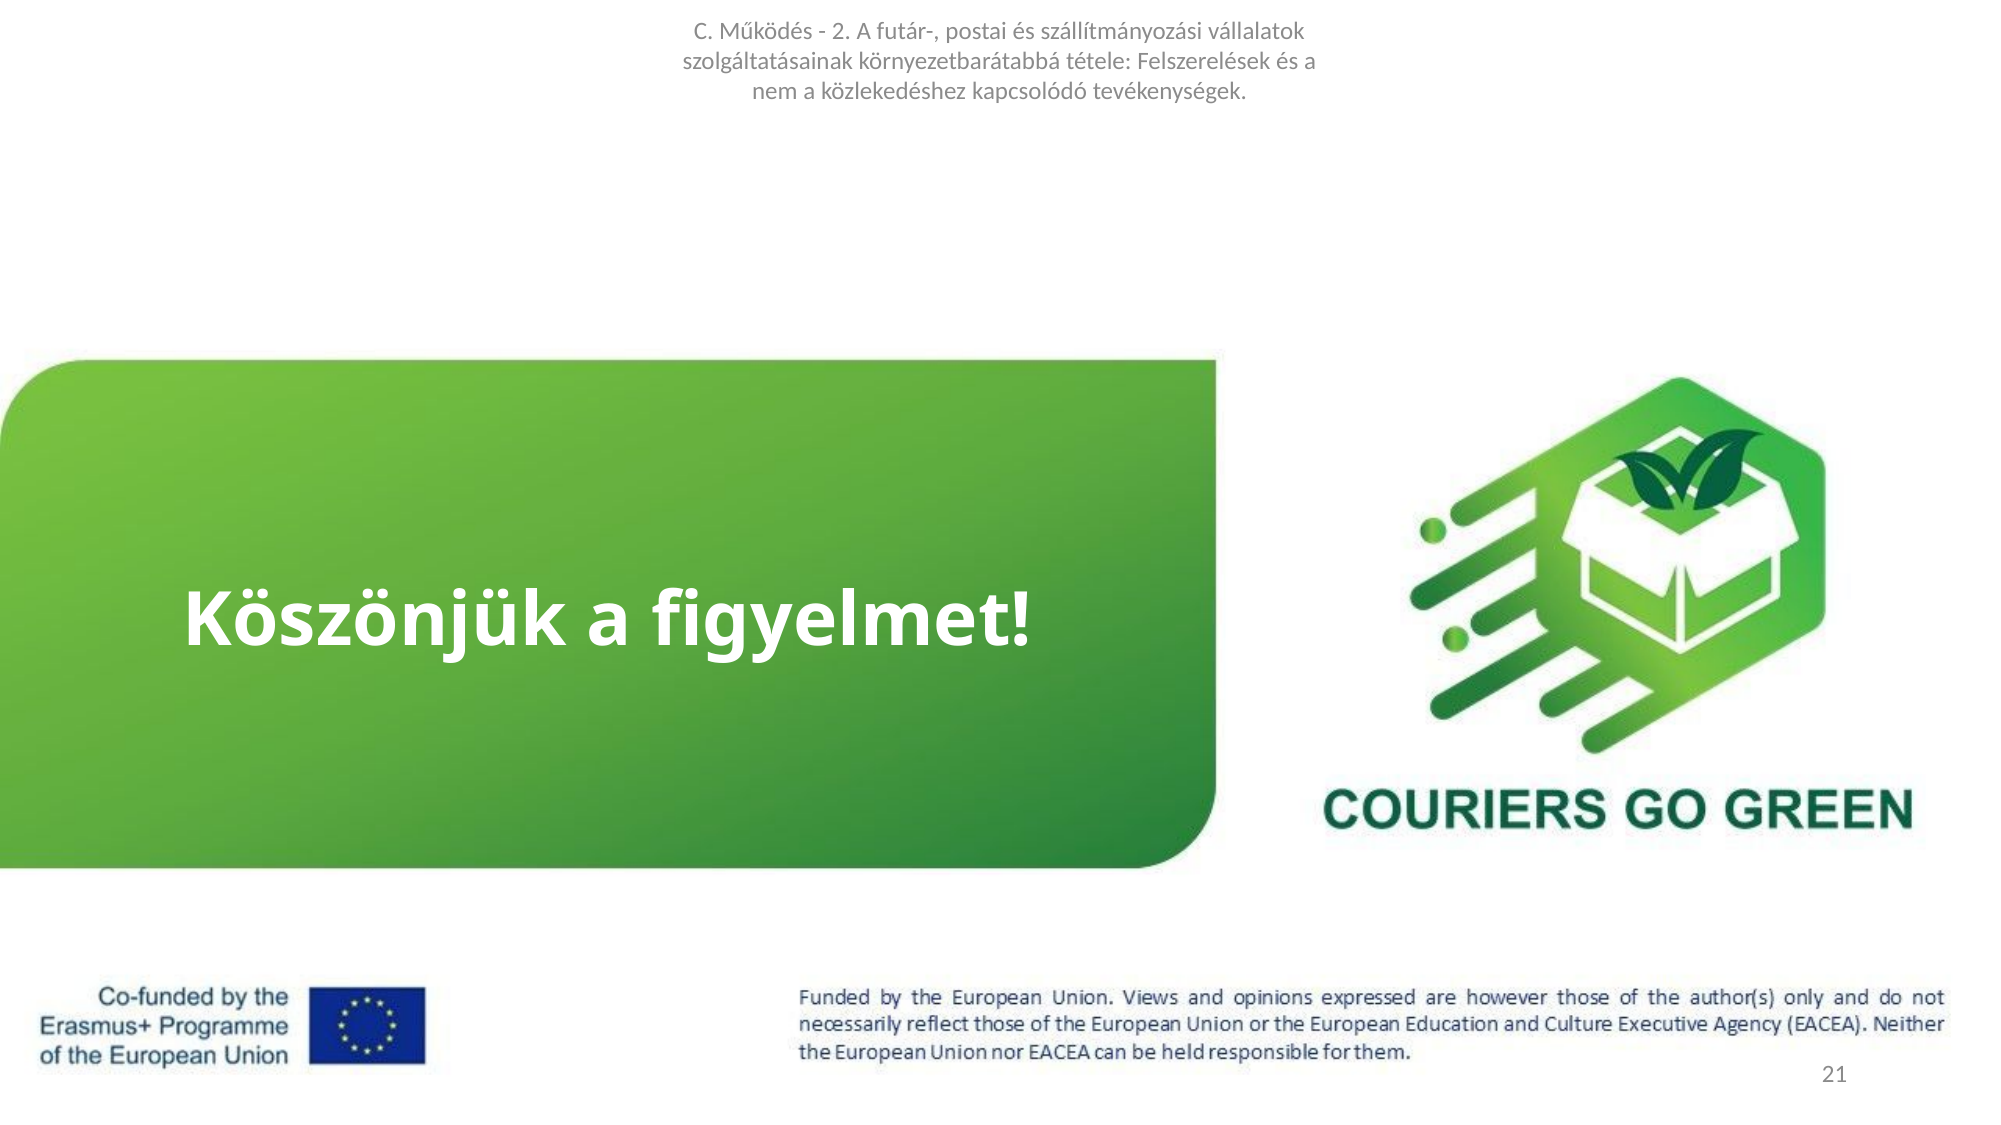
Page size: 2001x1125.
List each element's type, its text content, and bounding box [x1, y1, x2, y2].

text_box Köszönjük a figyelmet! [19, 573, 1197, 810]
footer C. Működés - 2. A futár-, postai és szállítmányozási vállalatok szolgáltatásainak környezetbarátabbá tétele: Felszerelések és a nem a közlekedéshez kapcsolódó tevékenységek. [662, 29, 1338, 90]
slide_number 21 [1412, 1042, 1863, 1103]
picture [0, 0, 2001, 1125]
